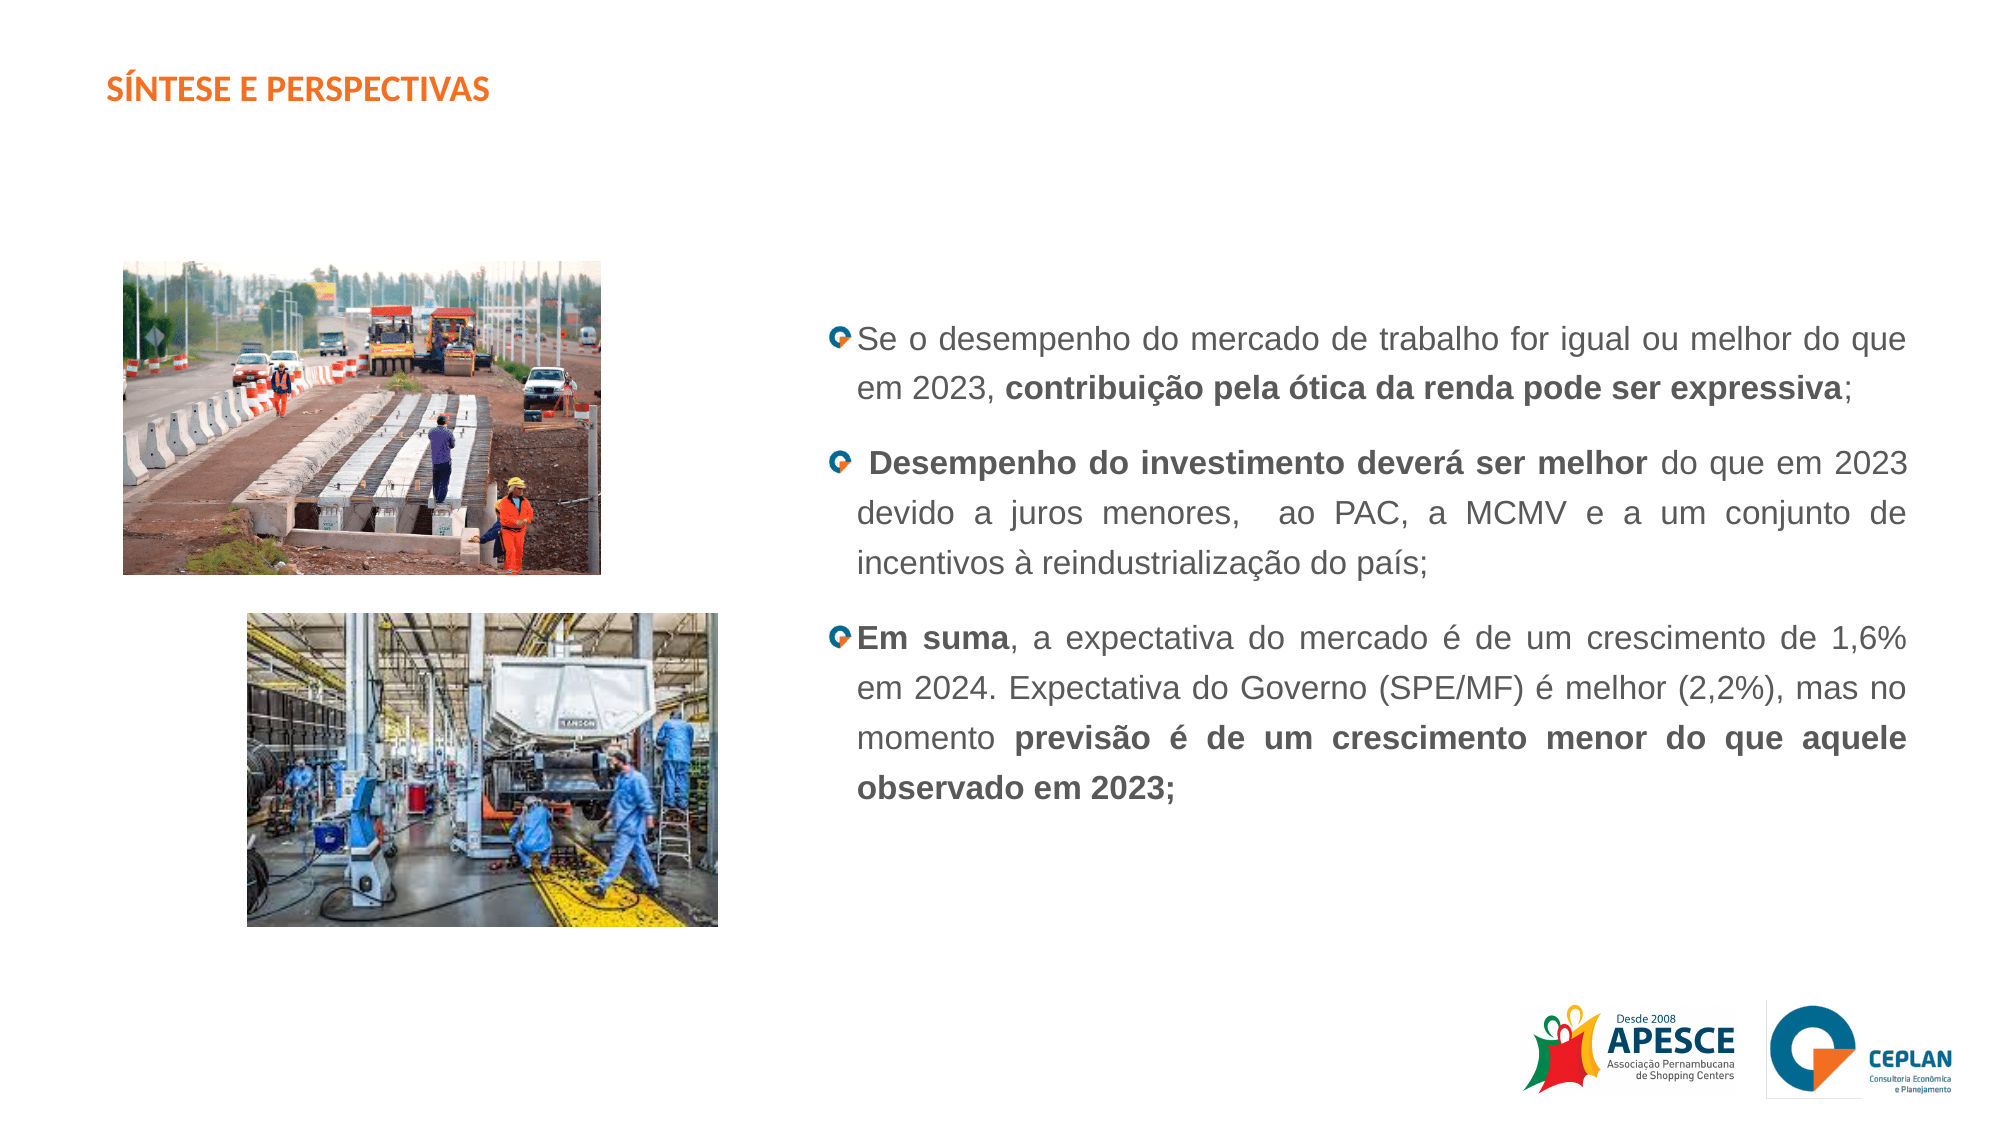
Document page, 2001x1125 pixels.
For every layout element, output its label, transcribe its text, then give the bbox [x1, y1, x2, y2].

picture [1518, 1003, 1737, 1096]
text_box SÍNTESE E PERSPECTIVAS [91, 56, 1942, 117]
text_box Se o desempenho do mercado de trabalho for igual ou melhor do que em 2023, contribuição pela ótica da renda pode ser expressiva; Desempenho do investimento deverá ser melhor do que em 2023 devido a juros menores, ao PAC, a MCMV e a um conjunto de incentivos à reindustrialização do país; Em suma, a expectativa do mercado é de um crescimento de 1,6% em 2024. Expectativa do Governo (SPE/MF) é melhor (2,2%), mas no momento previsão é de um crescimento menor do que aquele observado em 2023; [813, 299, 1924, 814]
picture [828, 449, 852, 474]
picture [246, 613, 719, 927]
picture [1766, 999, 1959, 1099]
picture [828, 624, 852, 649]
picture [828, 325, 852, 349]
picture [123, 261, 602, 576]
